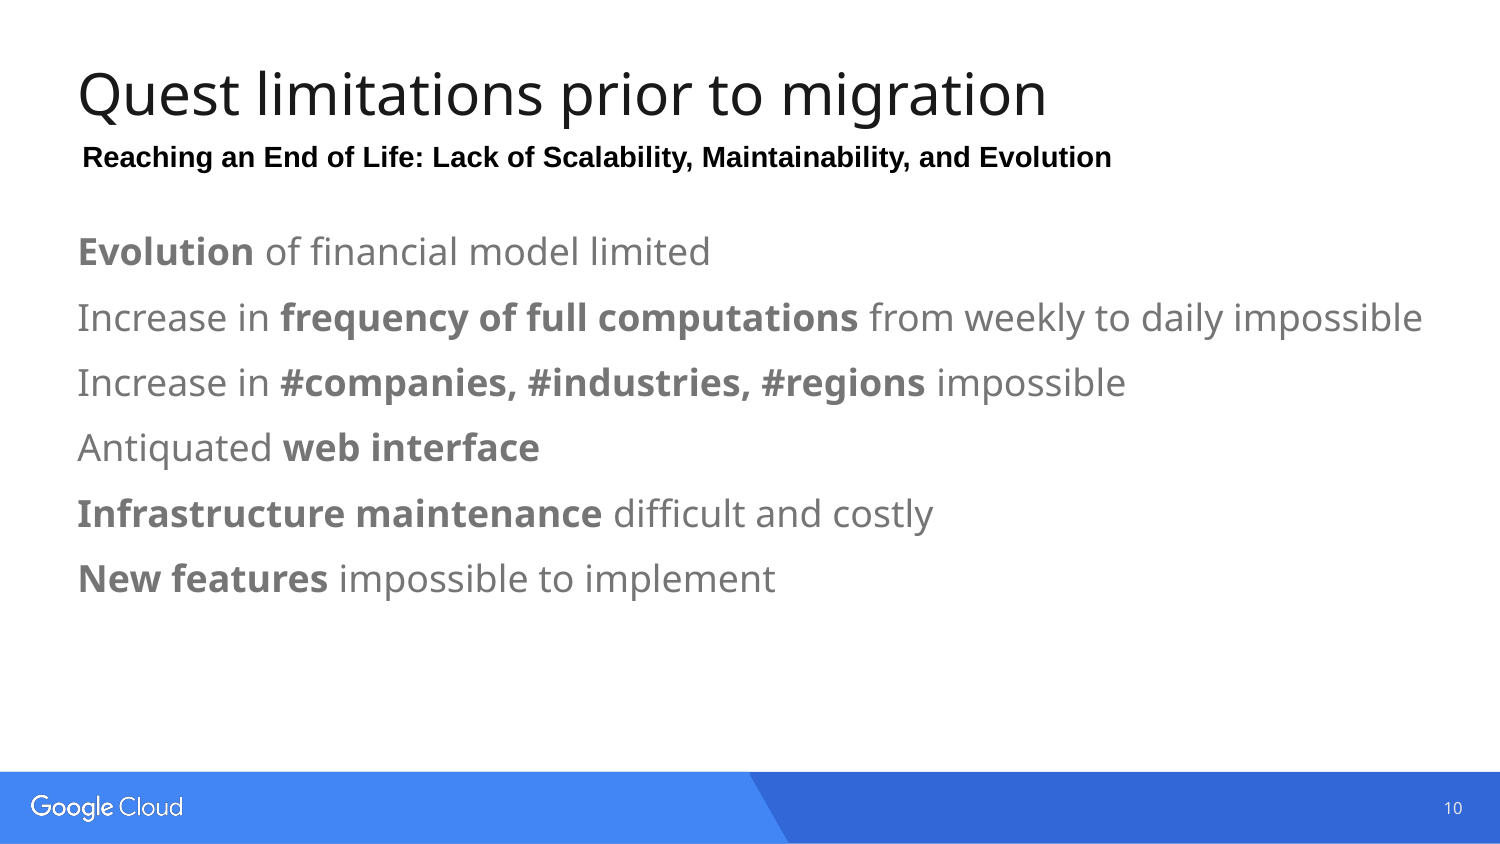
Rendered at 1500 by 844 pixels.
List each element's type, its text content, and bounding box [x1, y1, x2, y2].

text_box ‹#› [1137, 796, 1463, 822]
text_box Reaching an End of Life: Lack of Scalability, Maintainability, and Evolution [67, 123, 1238, 239]
picture [28, 783, 185, 835]
text_box [750, 771, 1500, 844]
text_box [0, 771, 789, 844]
text_box Quest limitations prior to migration [62, 49, 1441, 200]
text_box Evolution of financial model limited Increase in frequency of full computations from weekly to daily impossible Increase in #companies, #industries, #regions impossible Antiquated web interface Infrastructure maintenance difficult and costly New features impossible to implement [62, 218, 1447, 725]
